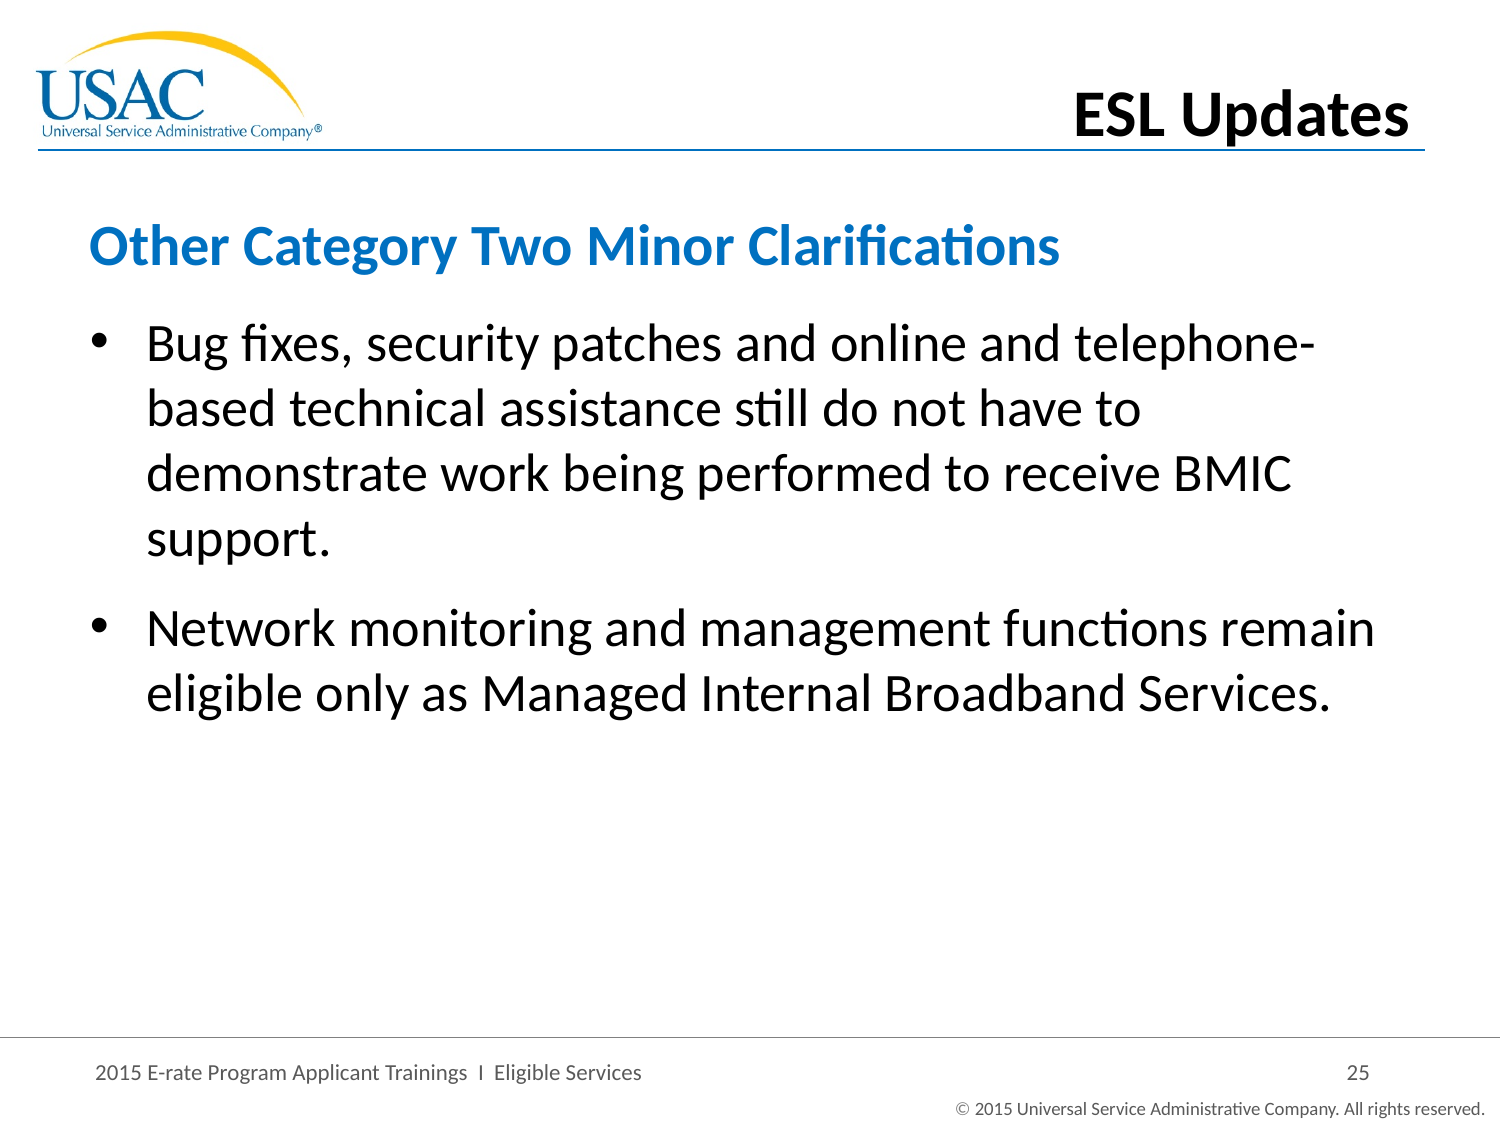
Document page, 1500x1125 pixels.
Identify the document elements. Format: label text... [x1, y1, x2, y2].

title Other Category Two Minor Clarifications [75, 200, 1425, 300]
picture [11, 12, 350, 163]
list Bug fixes, security patches and online and telephone-based technical assistance still do not have to demonstrate work being performed to receive BMIC support. Network monitoring and management functions remain eligible only as Managed Internal Broadband Services. [75, 300, 1425, 1013]
list ESL Updates [412, 62, 1425, 150]
